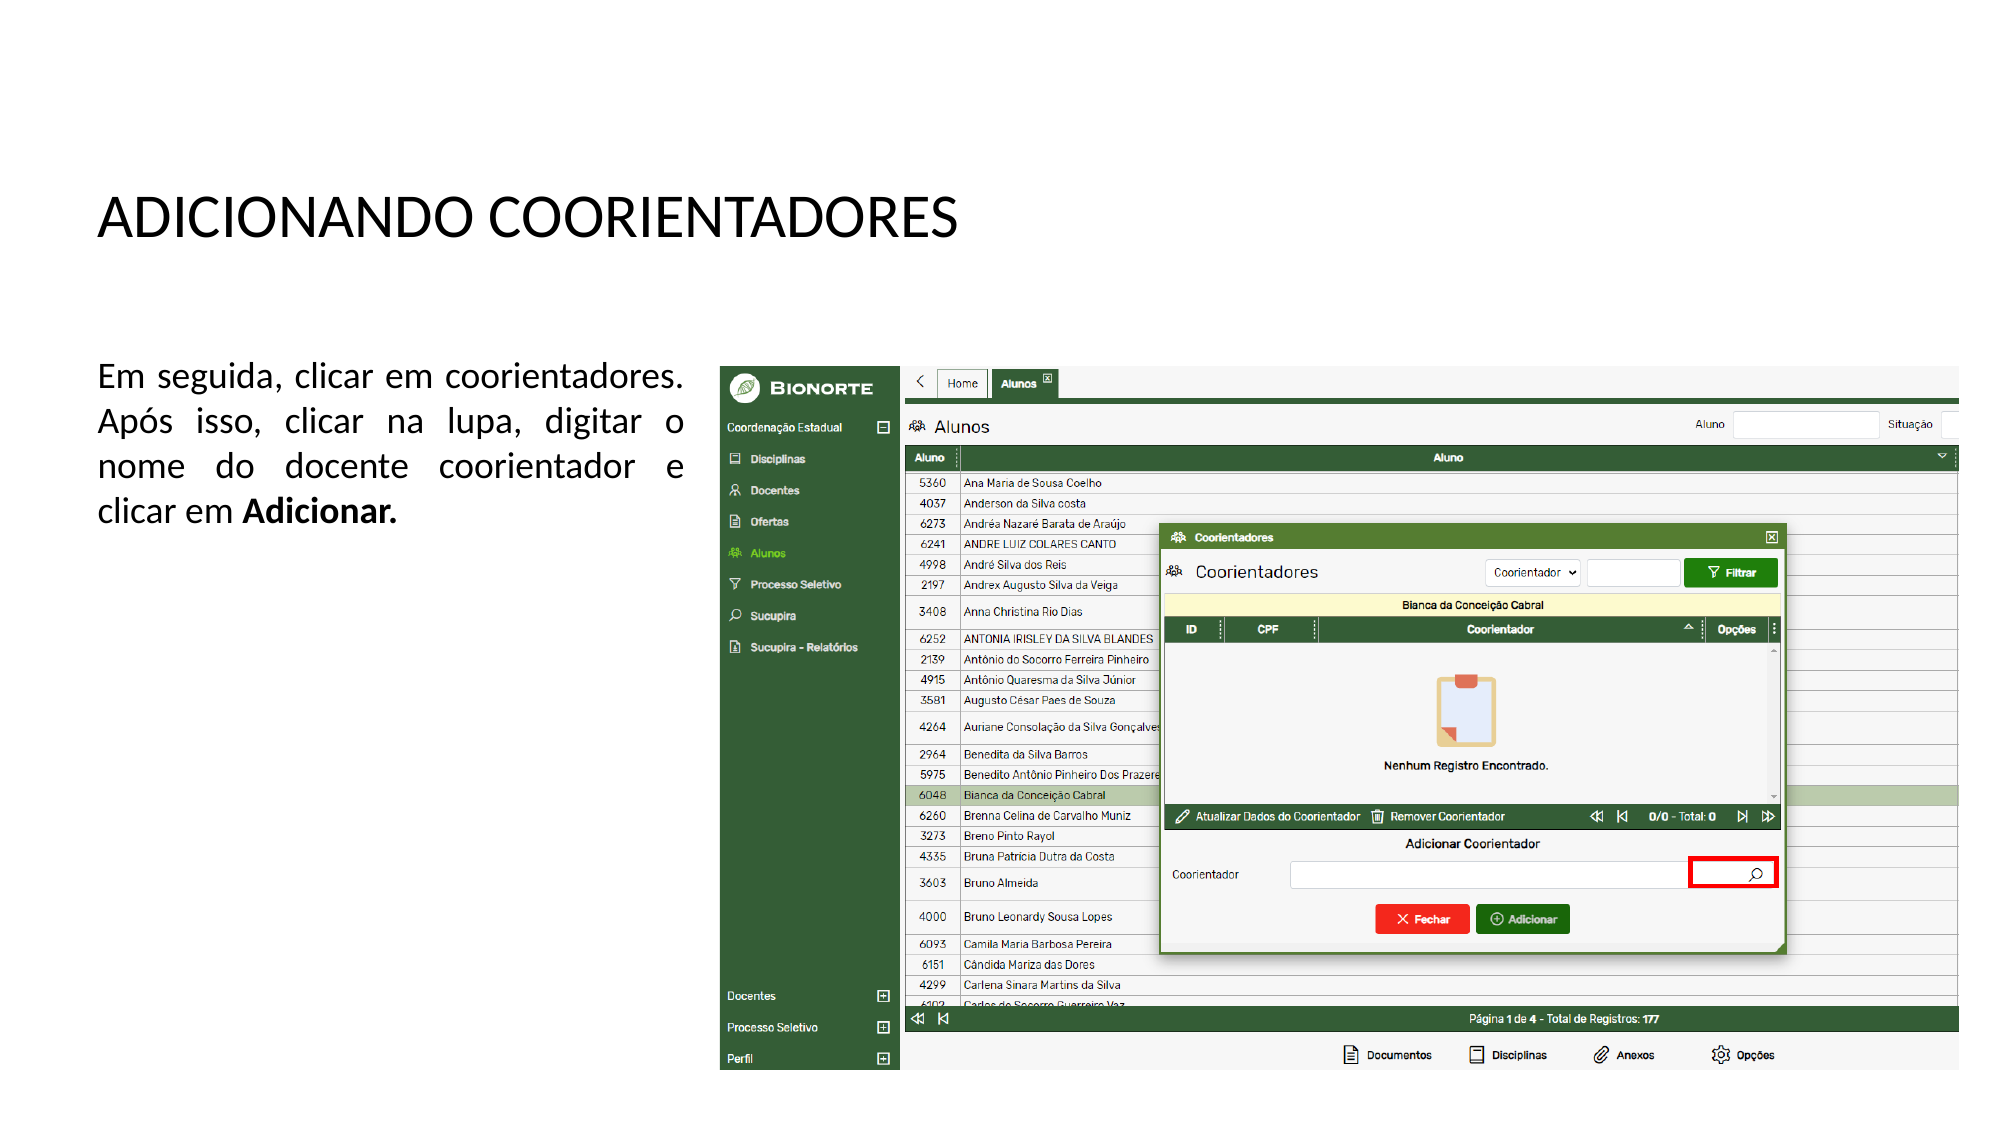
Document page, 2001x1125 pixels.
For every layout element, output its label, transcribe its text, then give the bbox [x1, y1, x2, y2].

text_box Em seguida, clicar em coorientadores. Após isso, clicar na lupa, digitar o nome do docente coorientador e clicar em Adicionar. [82, 343, 700, 538]
picture [719, 366, 1959, 1070]
text_box ADICIONANDO COORIENTADORES [82, 167, 1281, 257]
